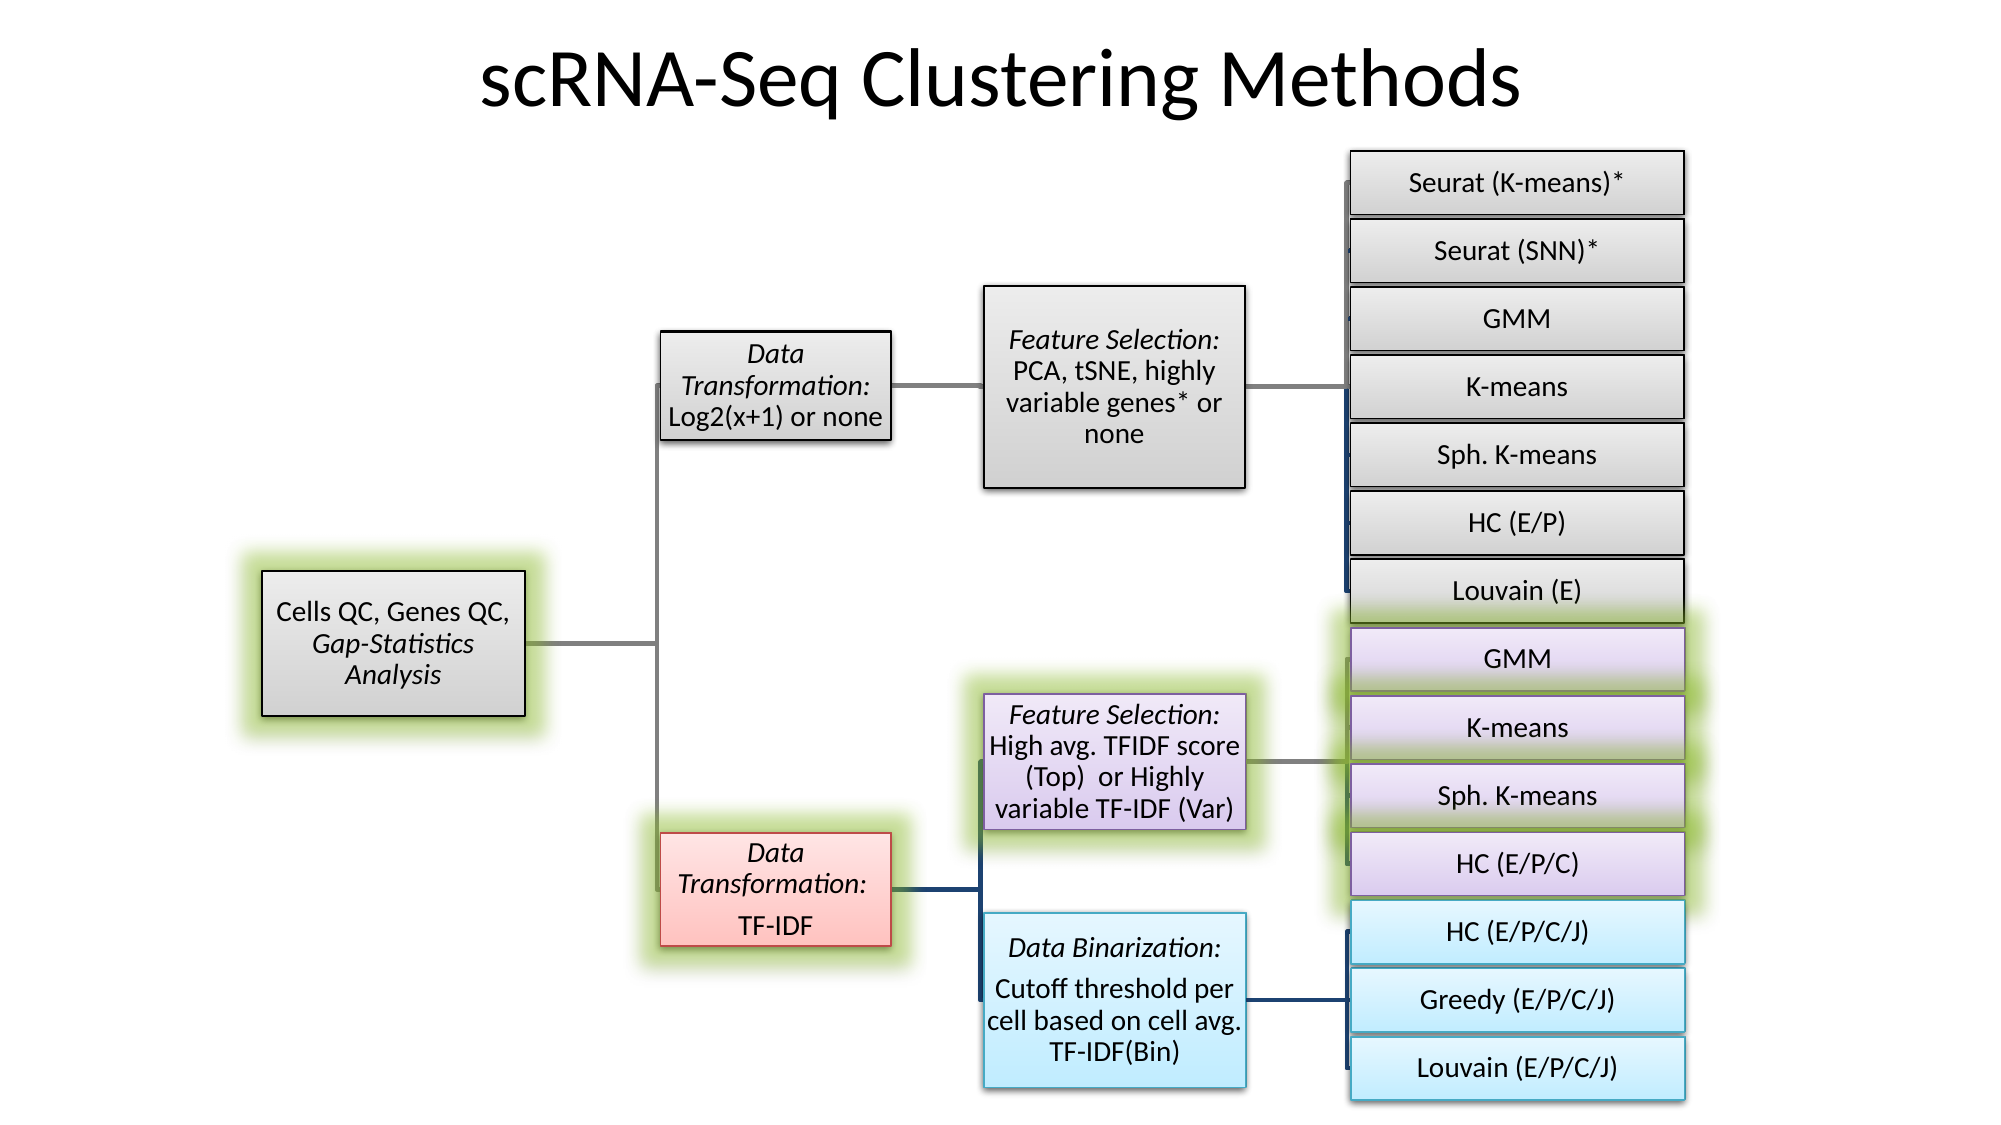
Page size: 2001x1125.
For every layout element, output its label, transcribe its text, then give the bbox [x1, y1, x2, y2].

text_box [261, 150, 1875, 1101]
text_box scRNA-Seq Clustering Methods [251, 15, 1752, 204]
